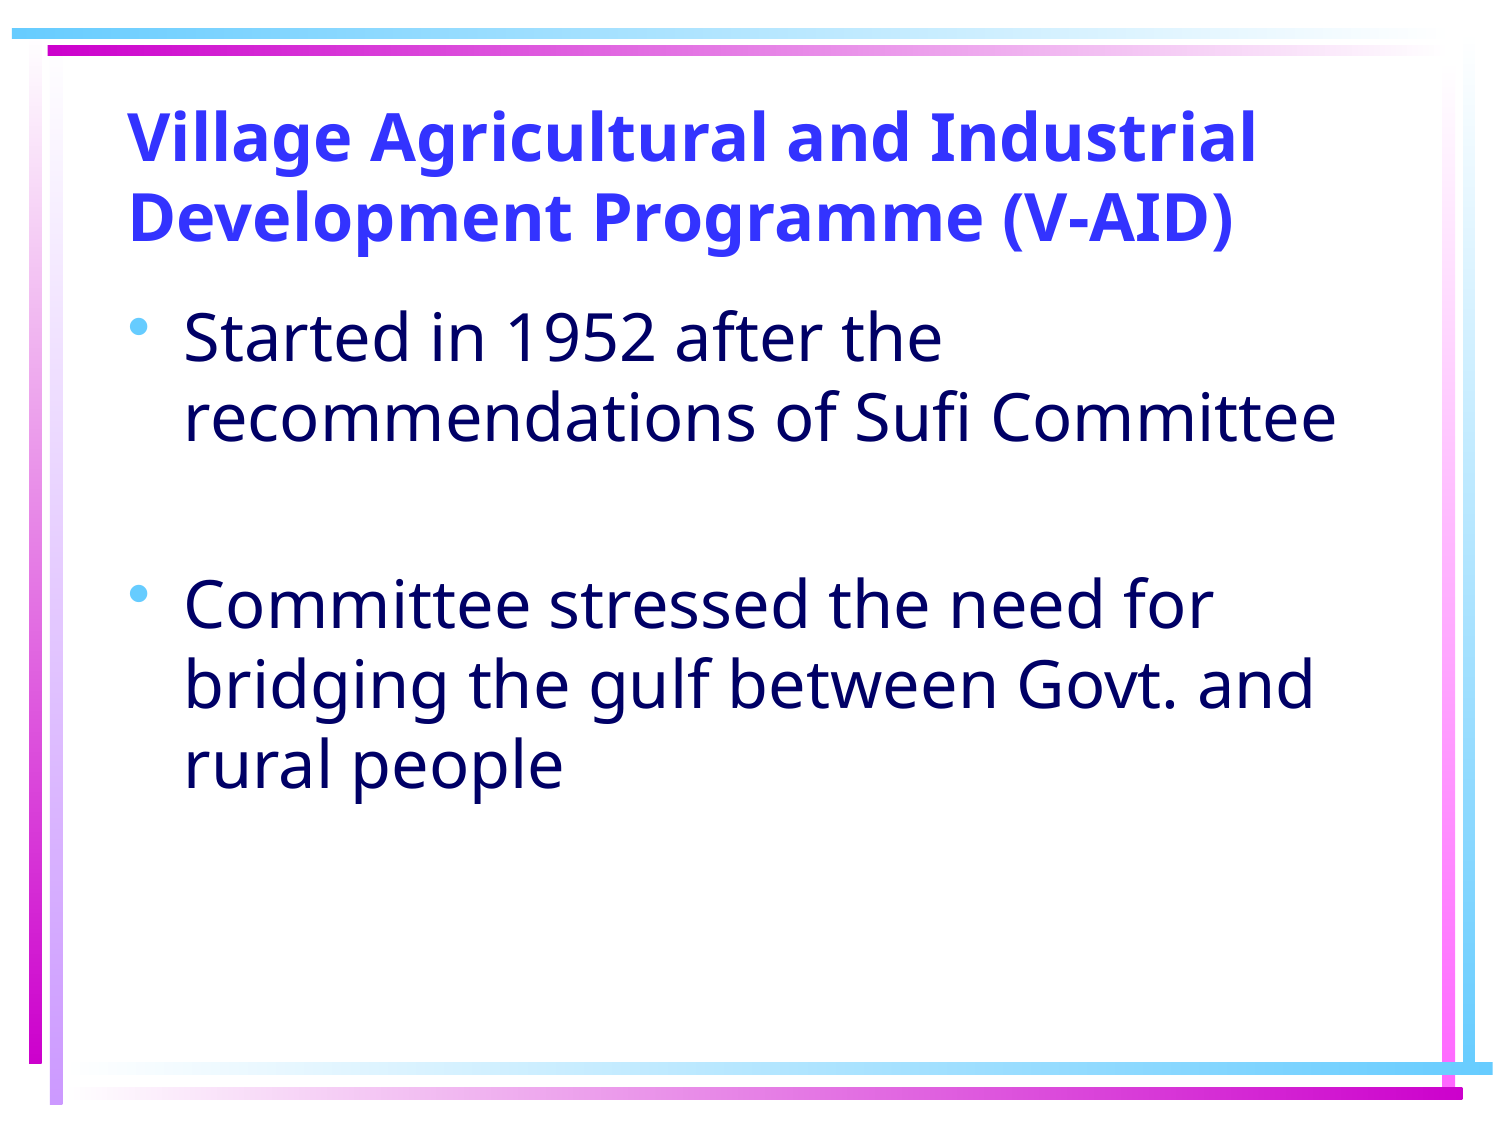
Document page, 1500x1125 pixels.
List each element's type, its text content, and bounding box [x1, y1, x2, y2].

title Village Agricultural and Industrial Development Programme (V-AID) [112, 99, 1388, 263]
list Started in 1952 after the recommendations of Sufi Committee Committee stressed the need for bridging the gulf between Govt. and rural people [112, 287, 1388, 975]
